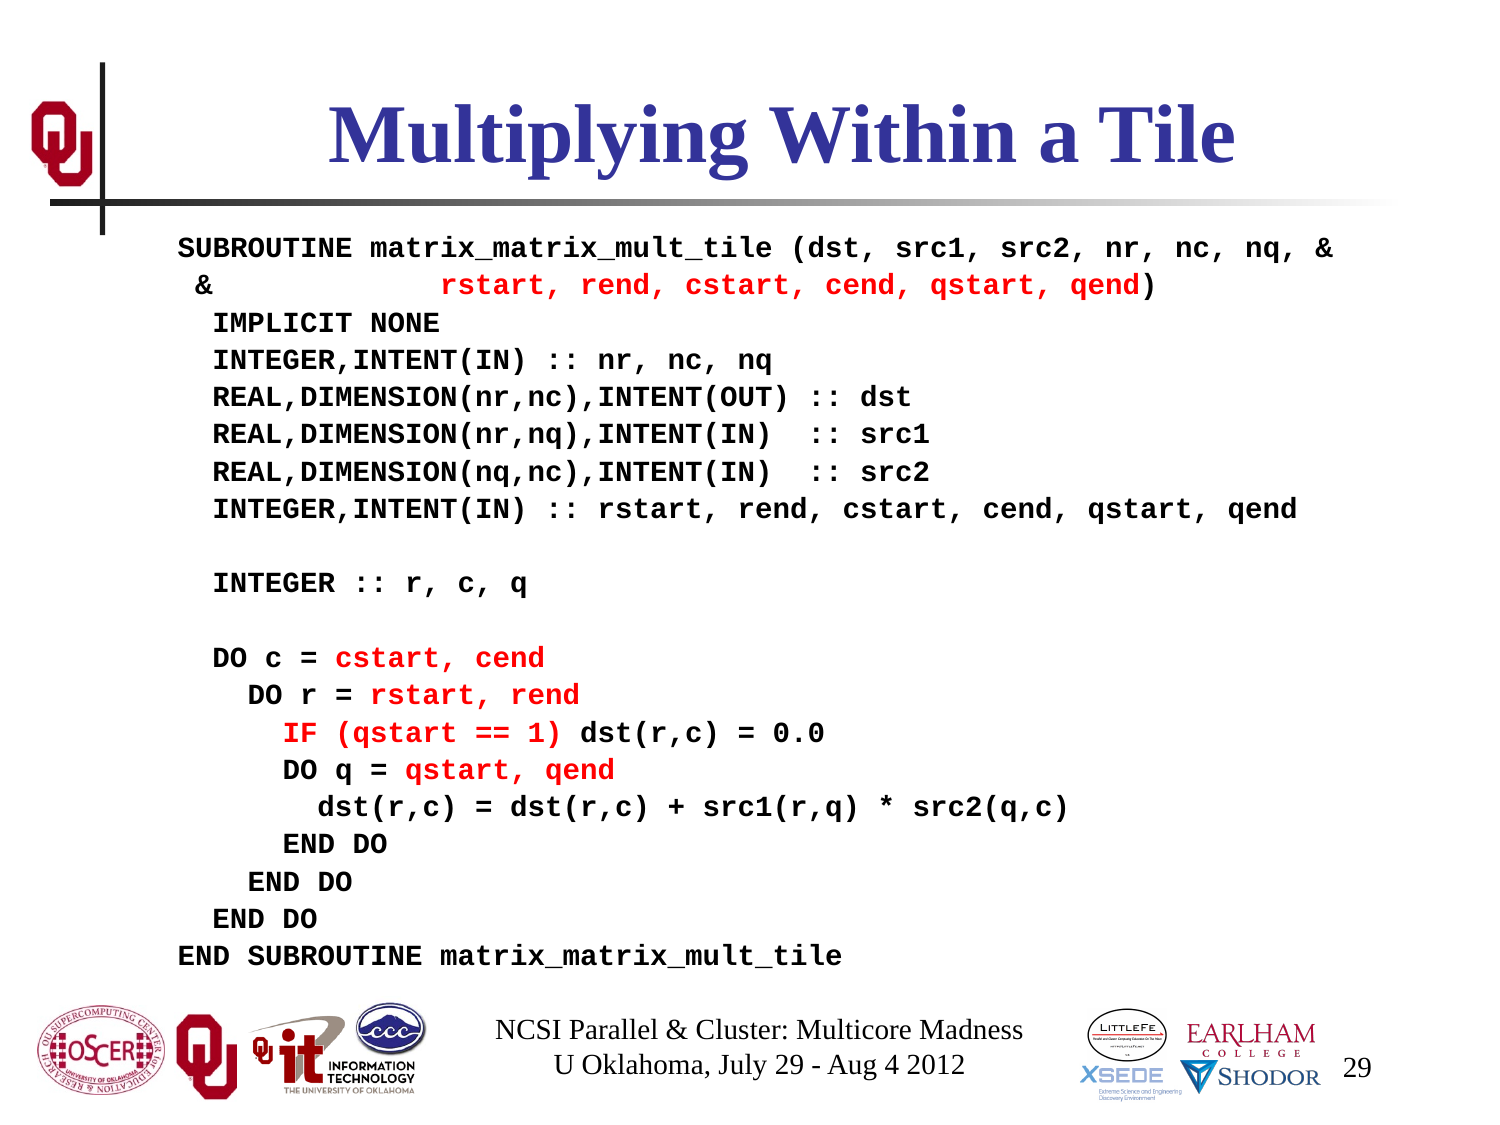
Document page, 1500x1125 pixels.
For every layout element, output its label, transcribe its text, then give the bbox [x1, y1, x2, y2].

picture [174, 1051, 429, 1104]
title Multiplying Within a Tile [124, 74, 1442, 187]
picture [1074, 1051, 1321, 1105]
slide_number 29 [1174, 1051, 1388, 1091]
list SUBROUTINE matrix_matrix_mult_tile (dst, src1, src2, nr, nc, nq, & & rstart, rend, cstart, cend, qstart, qend) IMPLICIT NONE INTEGER,INTENT(IN) :: nr, nc, nq REAL,DIMENSION(nr,nc),INTENT(OUT) :: dst REAL,DIMENSION(nr,nq),INTENT(IN) :: src1 REAL,DIMENSION(nq,nc),INTENT(IN) :: src2 INTEGER,INTENT(IN) :: rstart, rend, cstart, cend, qstart, qend INTEGER :: r, c, q DO c = cstart, cend DO r = rstart, rend IF (qstart == 1) dst(r,c) = 0.0 DO q = qstart, qend dst(r,c) = dst(r,c) + src1(r,q) * src2(q,c) END DO END DO END DO END SUBROUTINE matrix_matrix_mult_tile [162, 224, 1426, 1051]
picture [29, 99, 94, 189]
footer NCSI Parallel & Cluster: Multicore Madness U Oklahoma, July 29 - Aug 4 2012 [431, 1051, 1088, 1088]
picture [37, 1005, 165, 1095]
